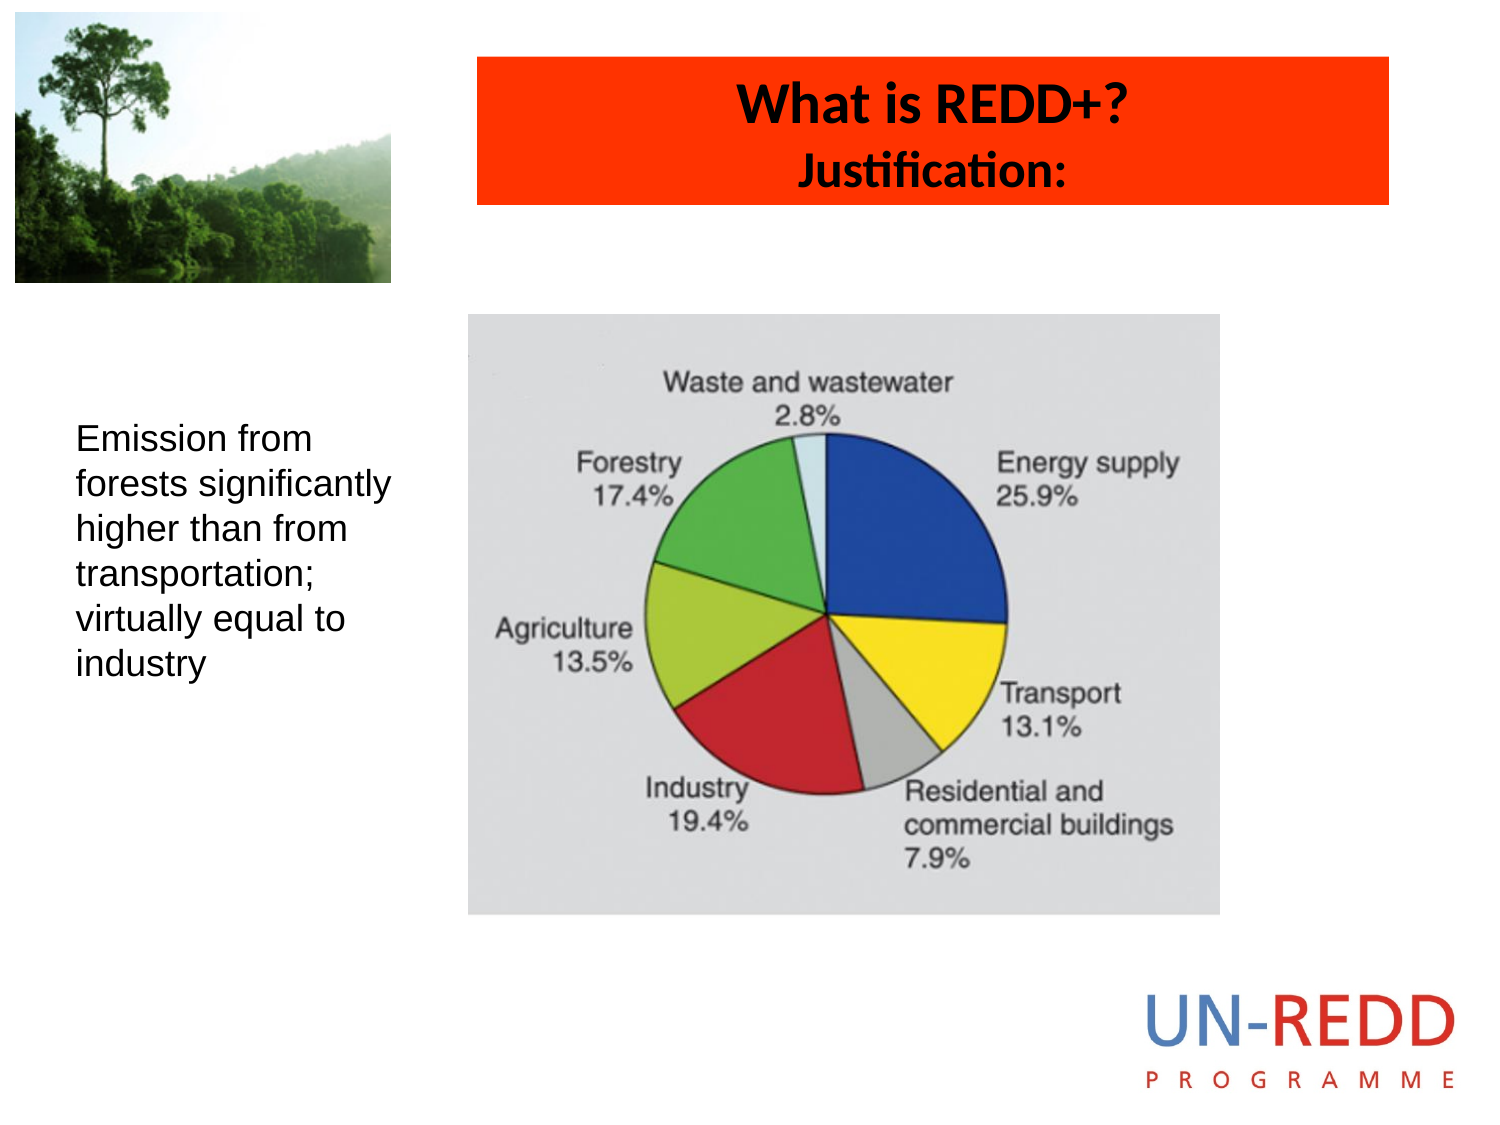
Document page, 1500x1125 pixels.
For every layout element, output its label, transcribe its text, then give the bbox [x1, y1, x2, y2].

picture [1127, 961, 1463, 1106]
text_box What is REDD+? Justification: [477, 56, 1389, 205]
picture [15, 12, 391, 283]
text_box Emission from forests significantly higher than from transportation; virtually equal to industry [60, 406, 443, 691]
picture [468, 314, 1220, 919]
